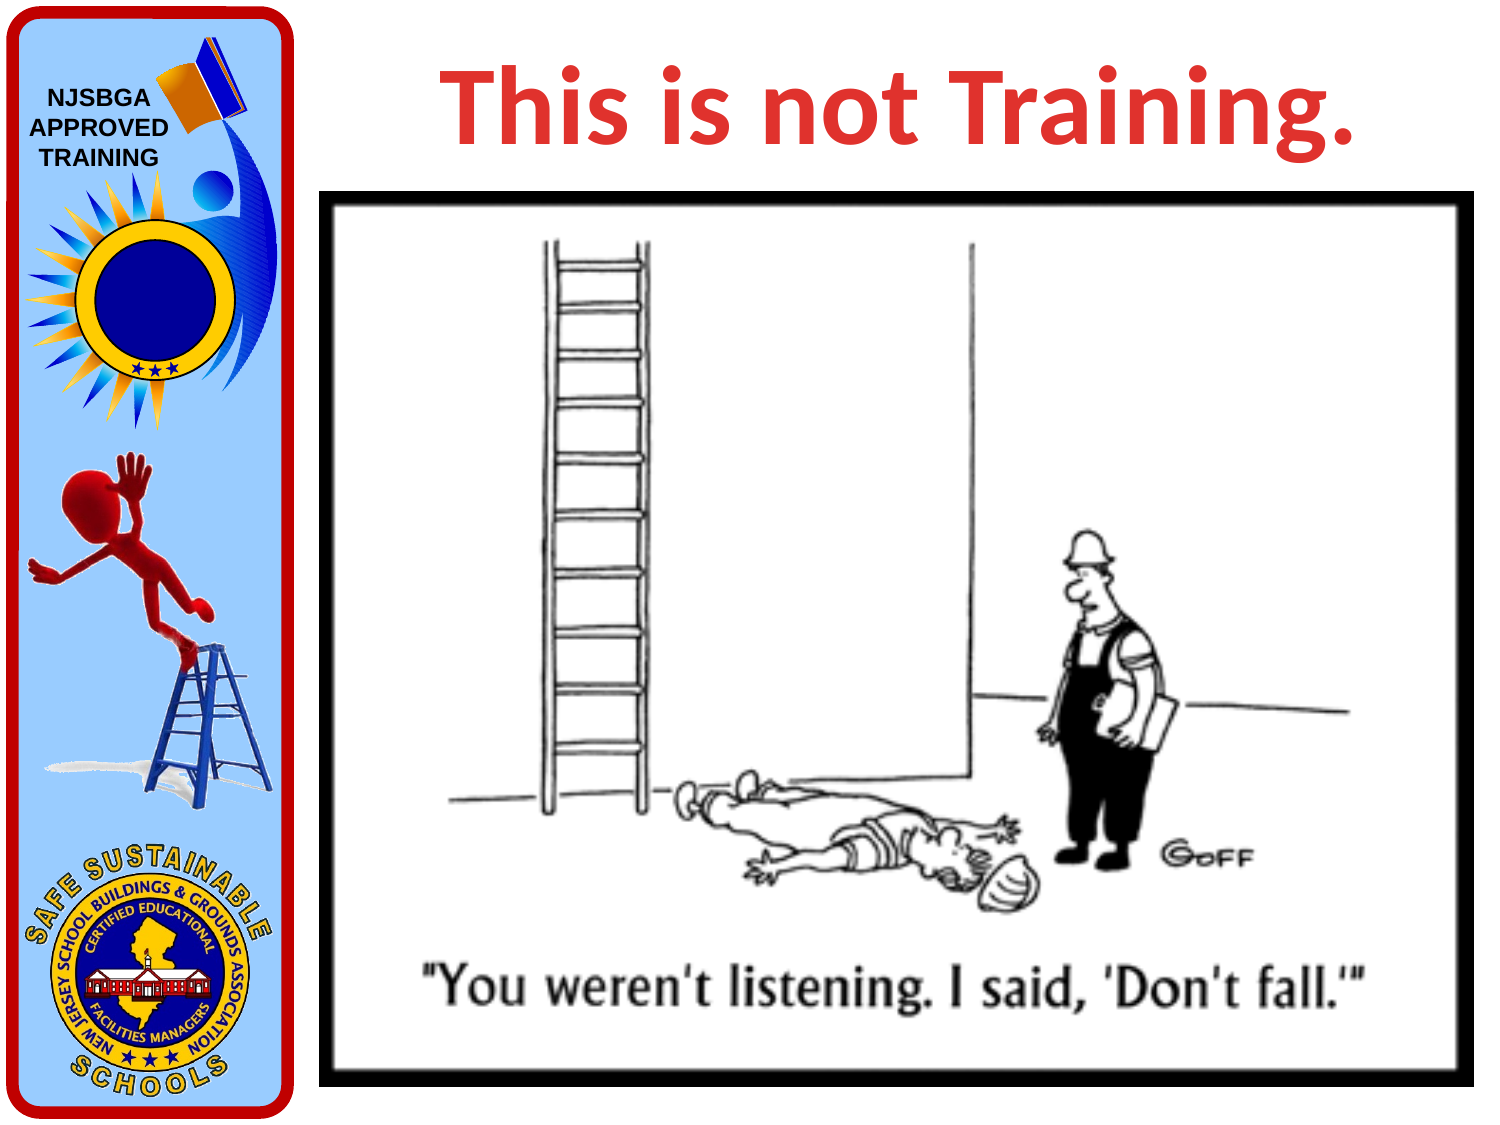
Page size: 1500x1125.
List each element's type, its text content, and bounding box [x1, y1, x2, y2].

picture [25, 439, 278, 821]
picture [327, 199, 1465, 1079]
picture [20, 837, 274, 1102]
text_box This is not Training. [324, 24, 1475, 175]
